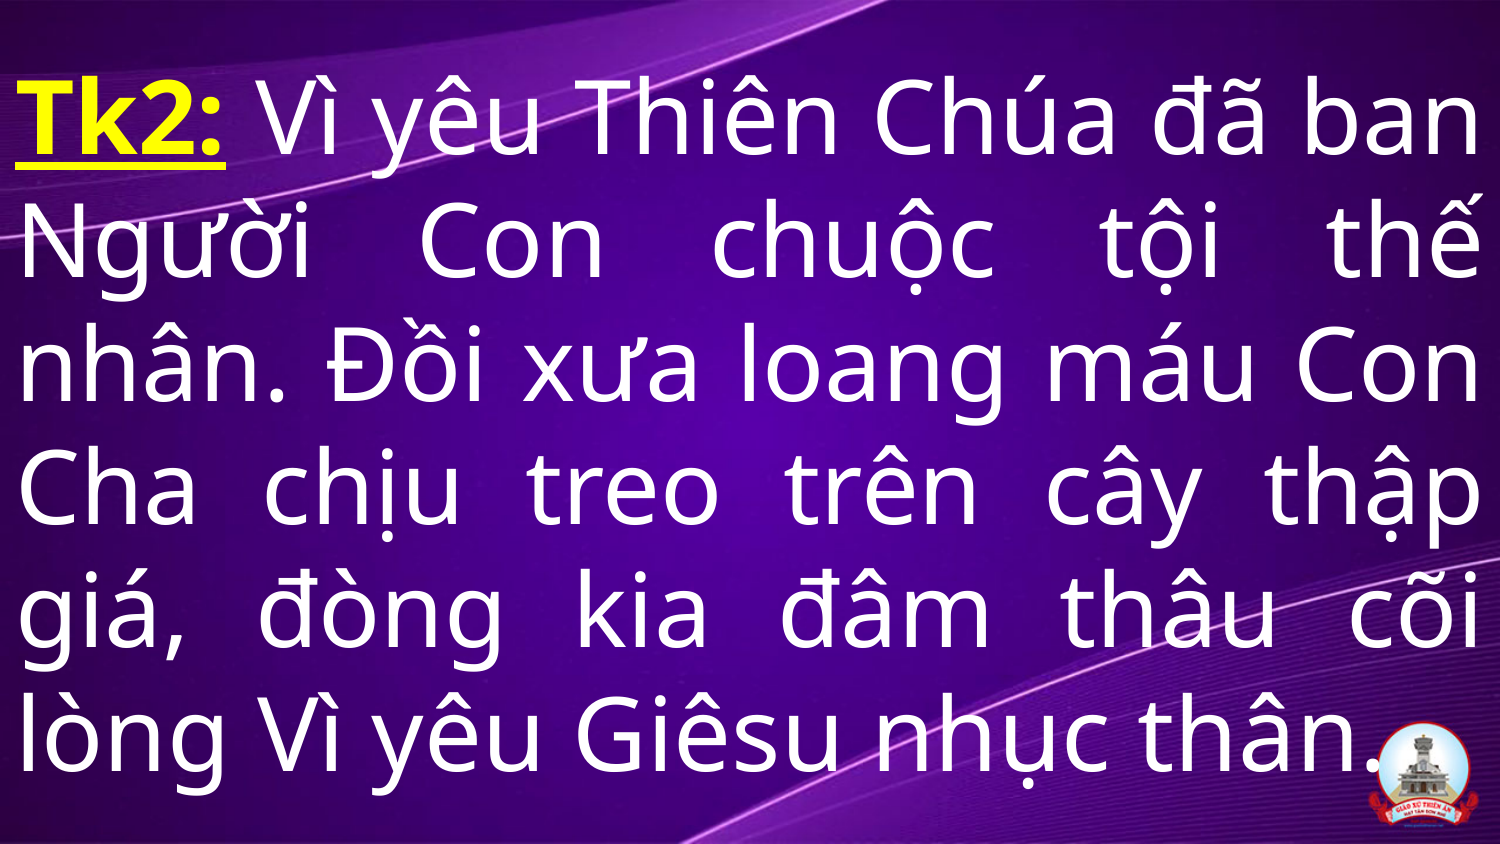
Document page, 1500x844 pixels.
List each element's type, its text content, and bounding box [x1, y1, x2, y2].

title Tk2: Vì yêu Thiên Chúa đã ban Người Con chuộc tội thế nhân. Đồi xưa loang máu Con Cha chịu treo trên cây thập giá, đòng kia đâm thâu cõi lòng Vì yêu Giêsu nhục thân. [0, 0, 1500, 844]
